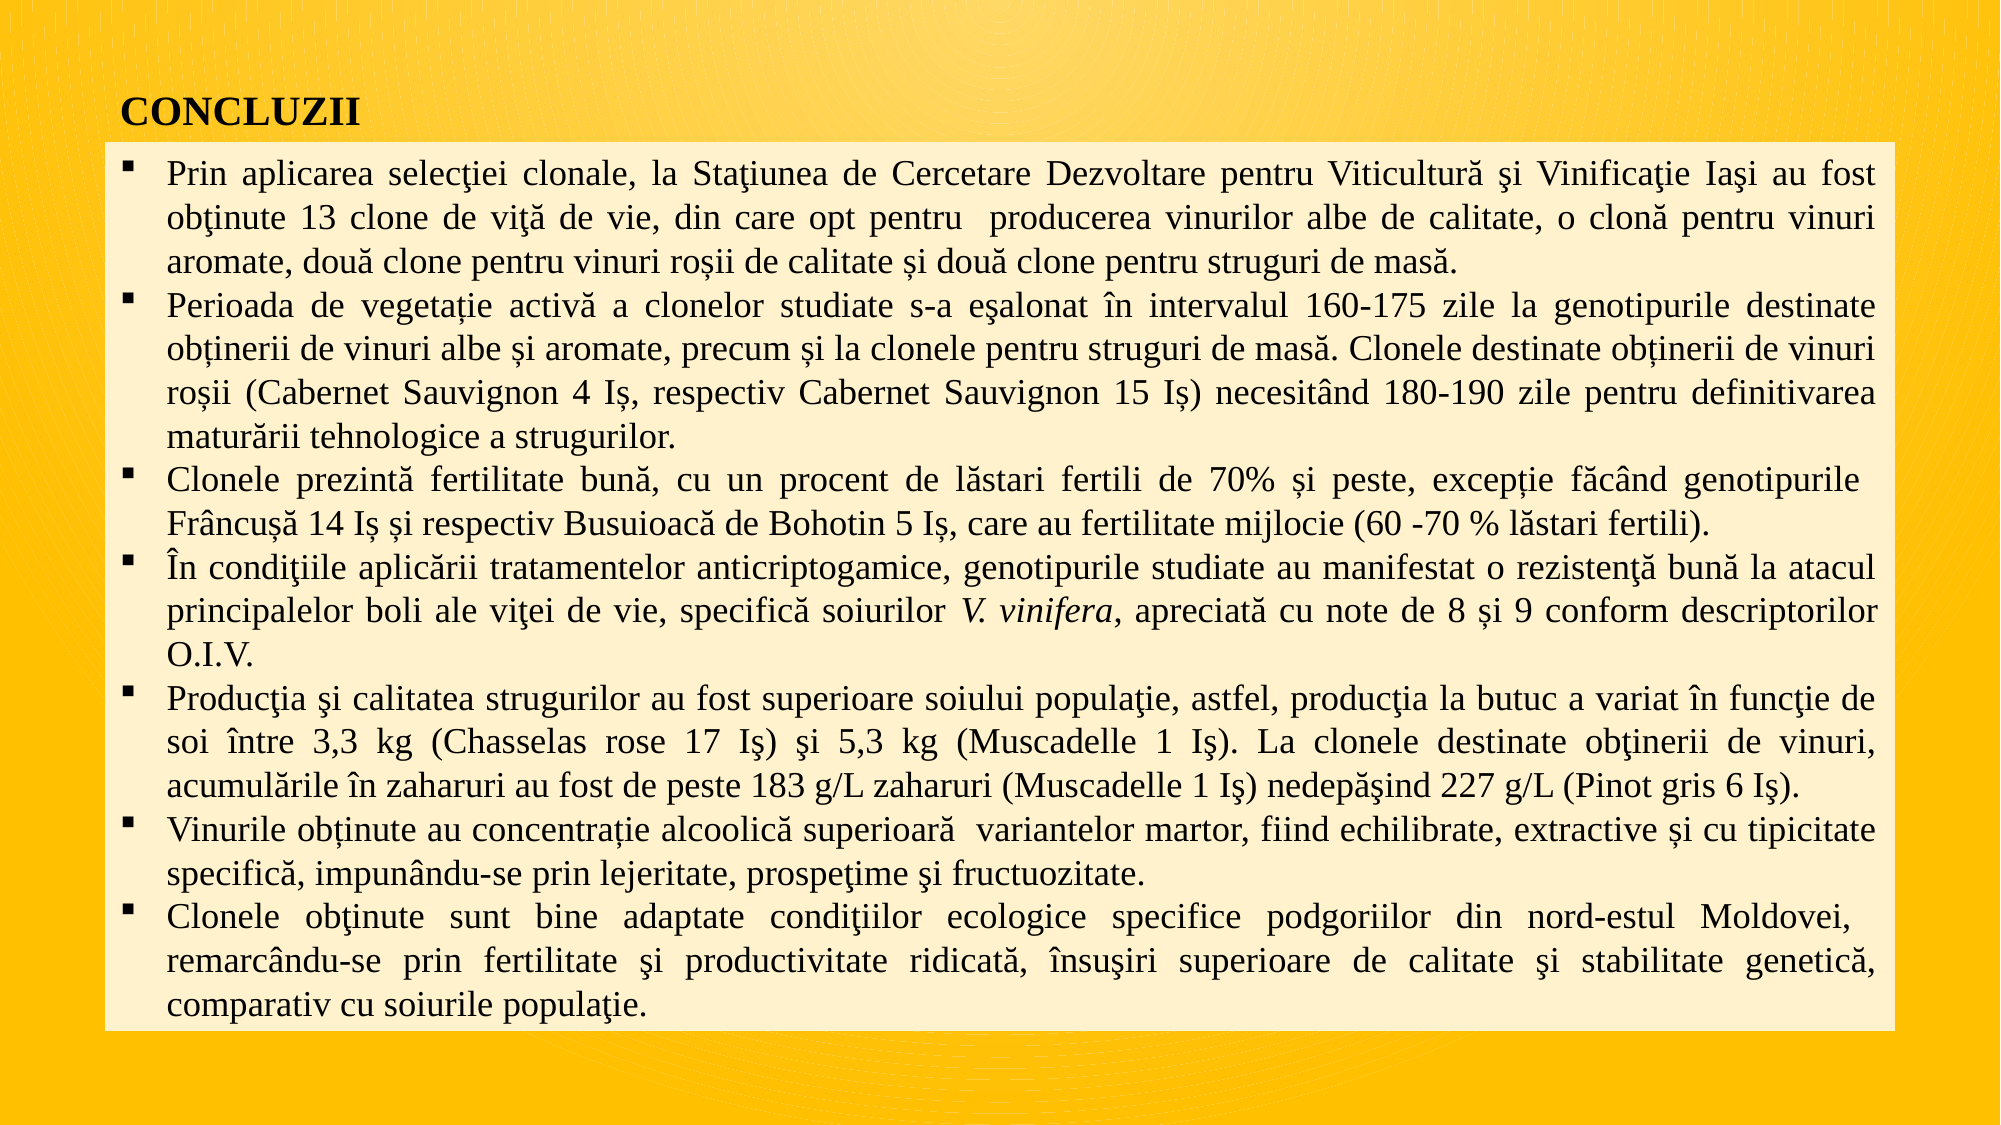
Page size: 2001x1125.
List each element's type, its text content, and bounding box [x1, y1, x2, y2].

text_box Prin aplicarea selecţiei clonale, la Staţiunea de Cercetare Dezvoltare pentru Viticultură şi Vinificaţie Iaşi au fost obţinute 13 clone de viţă de vie, din care opt pentru producerea vinurilor albe de calitate, o clonă pentru vinuri aromate, două clone pentru vinuri roșii de calitate și două clone pentru struguri de masă. Perioada de vegetație activă a clonelor studiate s-a eşalonat în intervalul 160-175 zile la genotipurile destinate obținerii de vinuri albe și aromate, precum și la clonele pentru struguri de masă. Clonele destinate obținerii de vinuri roșii (Cabernet Sauvignon 4 Iș, respectiv Cabernet Sauvignon 15 Iș) necesitând 180-190 zile pentru definitivarea maturării tehnologice a strugurilor. Clonele prezintă fertilitate bună, cu un procent de lăstari fertili de 70% și peste, excepție făcând genotipurile Frâncușă 14 Iș și respectiv Busuioacă de Bohotin 5 Iș, care au fertilitate mijlocie (60 -70 % lăstari fertili). În condiţiile aplicării tratamentelor anticriptogamice, genotipurile studiate au manifestat o rezistenţă bună la atacul principalelor boli ale viţei de vie, specifică soiurilor V. vinifera, apreciată cu note de 8 și 9 conform descriptorilor O.I.V. Producţia şi calitatea strugurilor au fost superioare soiului populaţie, astfel, producţia la butuc a variat în funcţie de soi între 3,3 kg (Chasselas rose 17 Iş) şi 5,3 kg (Muscadelle 1 Iş). La clonele destinate obţinerii de vinuri, acumulările în zaharuri au fost de peste 183 g/L zaharuri (Muscadelle 1 Iş) nedepăşind 227 g/L (Pinot gris 6 Iş). Vinurile obținute au concentrație alcoolică superioară variantelor martor, fiind echilibrate, extractive și cu tipicitate specifică, impunându-se prin lejeritate, prospeţime şi fructuozitate. Clonele obţinute sunt bine adaptate condiţiilor ecologice specifice podgoriilor din nord-estul Moldovei, remarcându-se prin fertilitate şi productivitate ridicată, însuşiri superioare de calitate şi stabilitate genetică, comparativ cu soiurile populaţie. [105, 142, 1895, 1031]
text_box CONCLUZII [105, 76, 401, 142]
